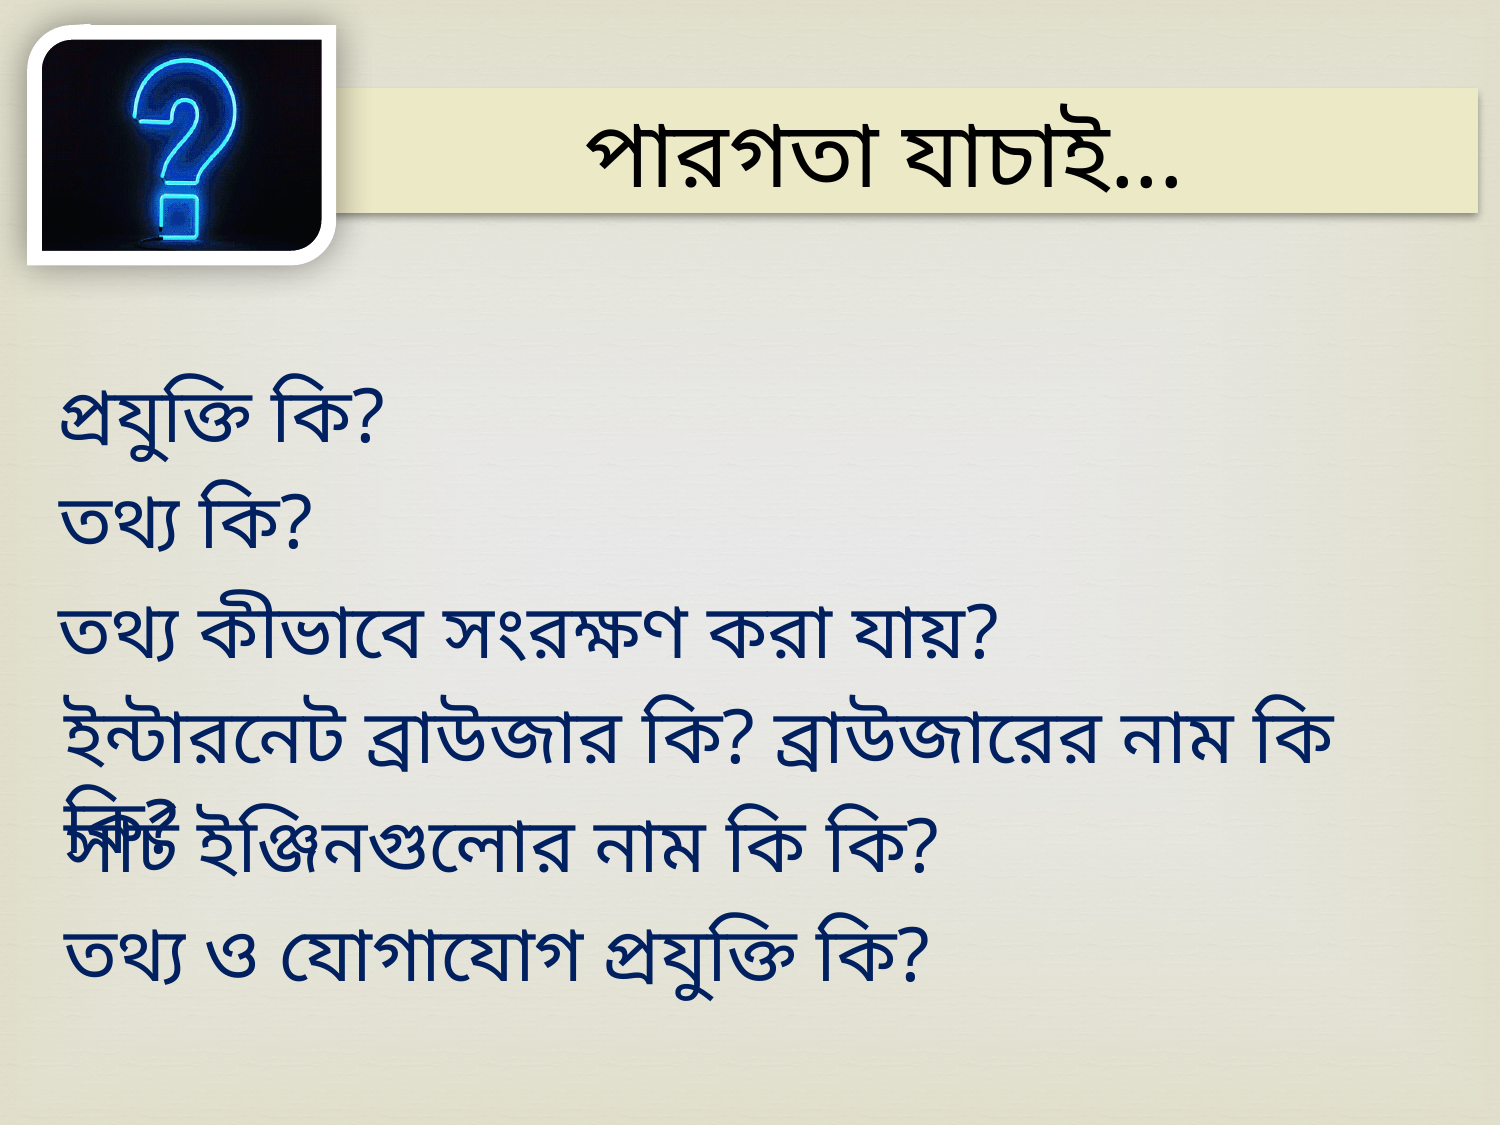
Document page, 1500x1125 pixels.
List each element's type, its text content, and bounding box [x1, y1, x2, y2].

text_box ইন্টারনেট ব্রাউজার কি? ব্রাউজারের নাম কি কি? [50, 680, 1438, 789]
text_box তথ্য কি? [44, 466, 1433, 571]
text_box প্রযুক্তি কি? [43, 360, 1432, 465]
picture [33, 31, 330, 259]
text_box সার্চ ইঞ্জিনগুলোর নাম কি কি? [50, 789, 1438, 895]
text_box তথ্য ও যোগাযোগ প্রযুক্তি কি? [50, 898, 1438, 1004]
text_box তথ্য কীভাবে ‍সংরক্ষণ করা যায়? [43, 576, 1432, 681]
text_box পারগতা যাচাই... [362, 88, 1478, 213]
